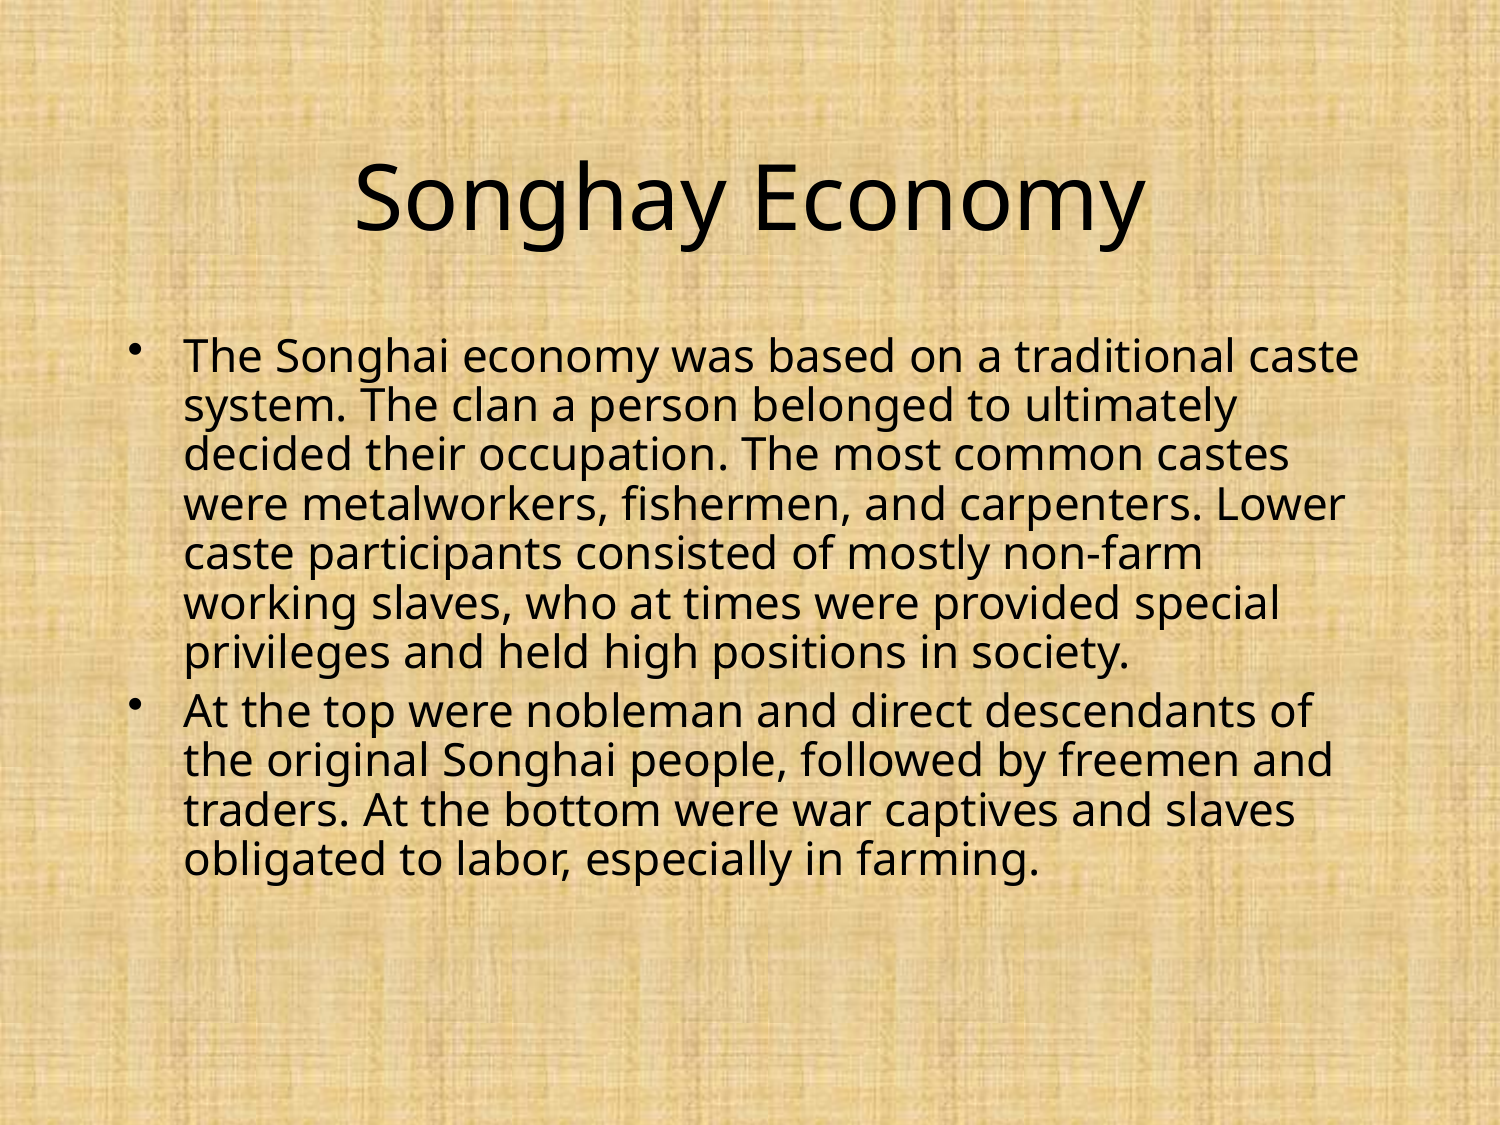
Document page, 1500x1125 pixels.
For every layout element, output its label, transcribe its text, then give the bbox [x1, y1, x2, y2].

picture [0, 0, 1500, 1125]
list The Songhai economy was based on a traditional caste system. The clan a person belonged to ultimately decided their occupation. The most common castes were metalworkers, fishermen, and carpenters. Lower caste participants consisted of mostly non-farm working slaves, who at times were provided special privileges and held high positions in society. At the top were nobleman and direct descendants of the original Songhai people, followed by freemen and traders. At the bottom were war captives and slaves obligated to labor, especially in farming. [112, 324, 1388, 1001]
title Songhay Economy [112, 99, 1388, 288]
